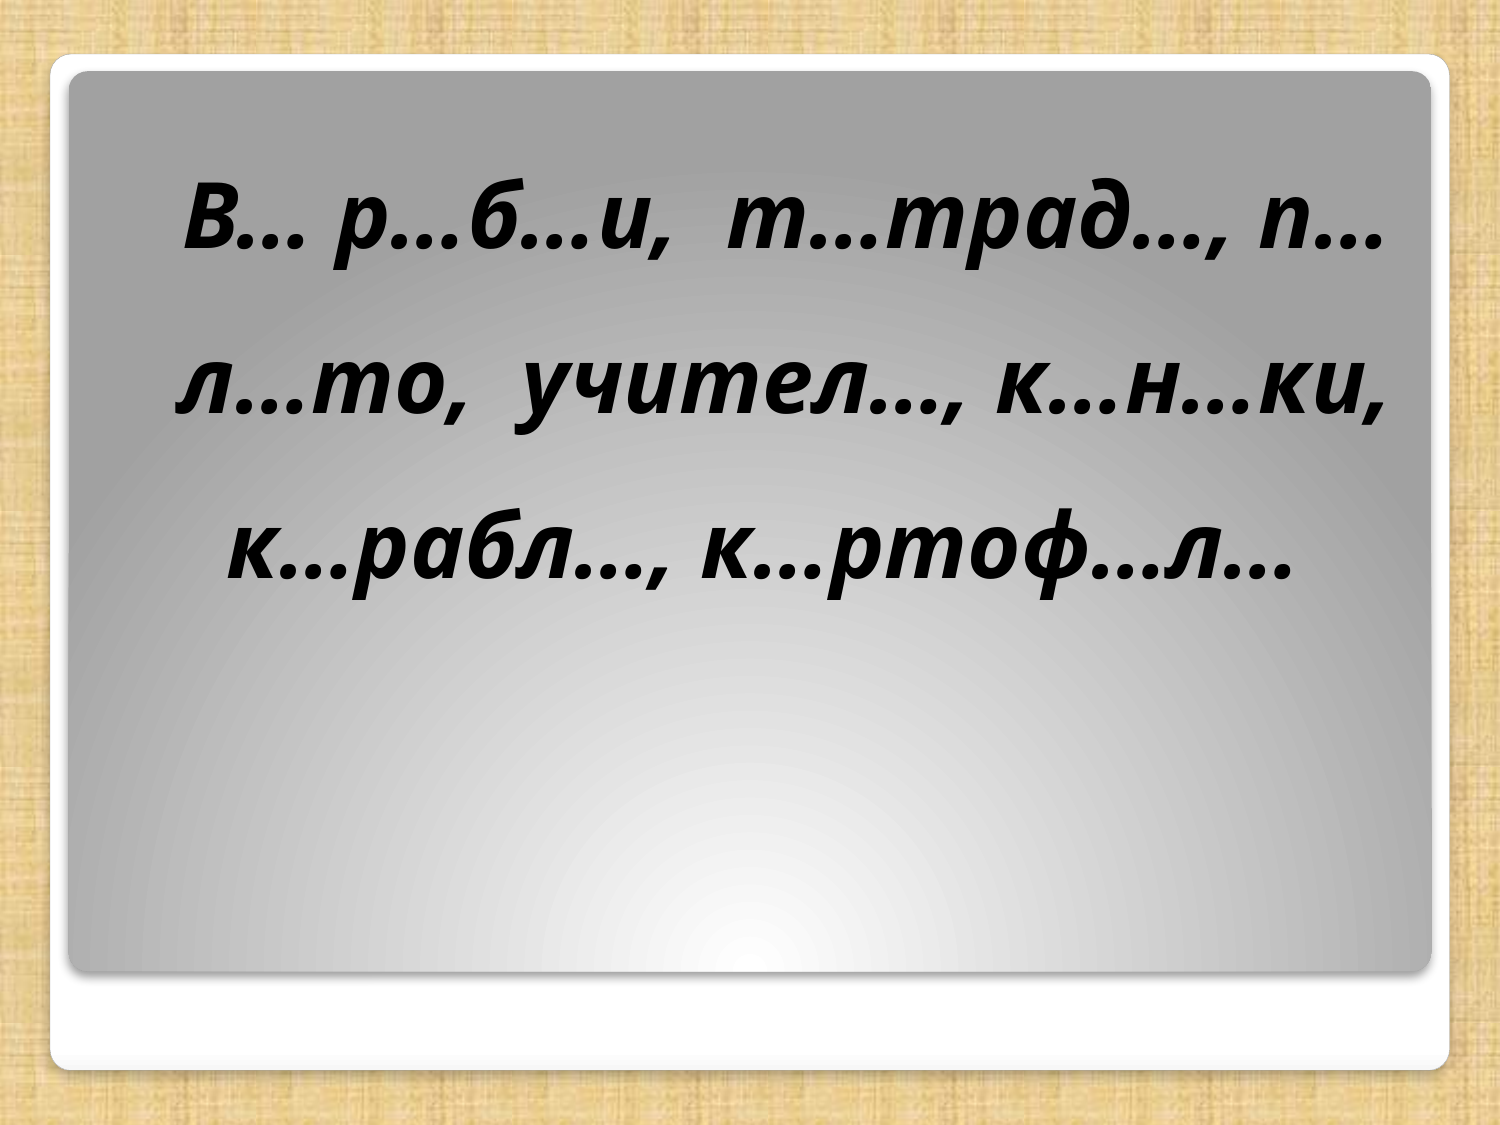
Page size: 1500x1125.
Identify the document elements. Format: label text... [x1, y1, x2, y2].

list В… р…б…и, т…трад…, п…л…то, учител…, к…н…ки, к…рабл…, к…ртоф…л… [105, 86, 1425, 903]
picture [0, 0, 1500, 1125]
